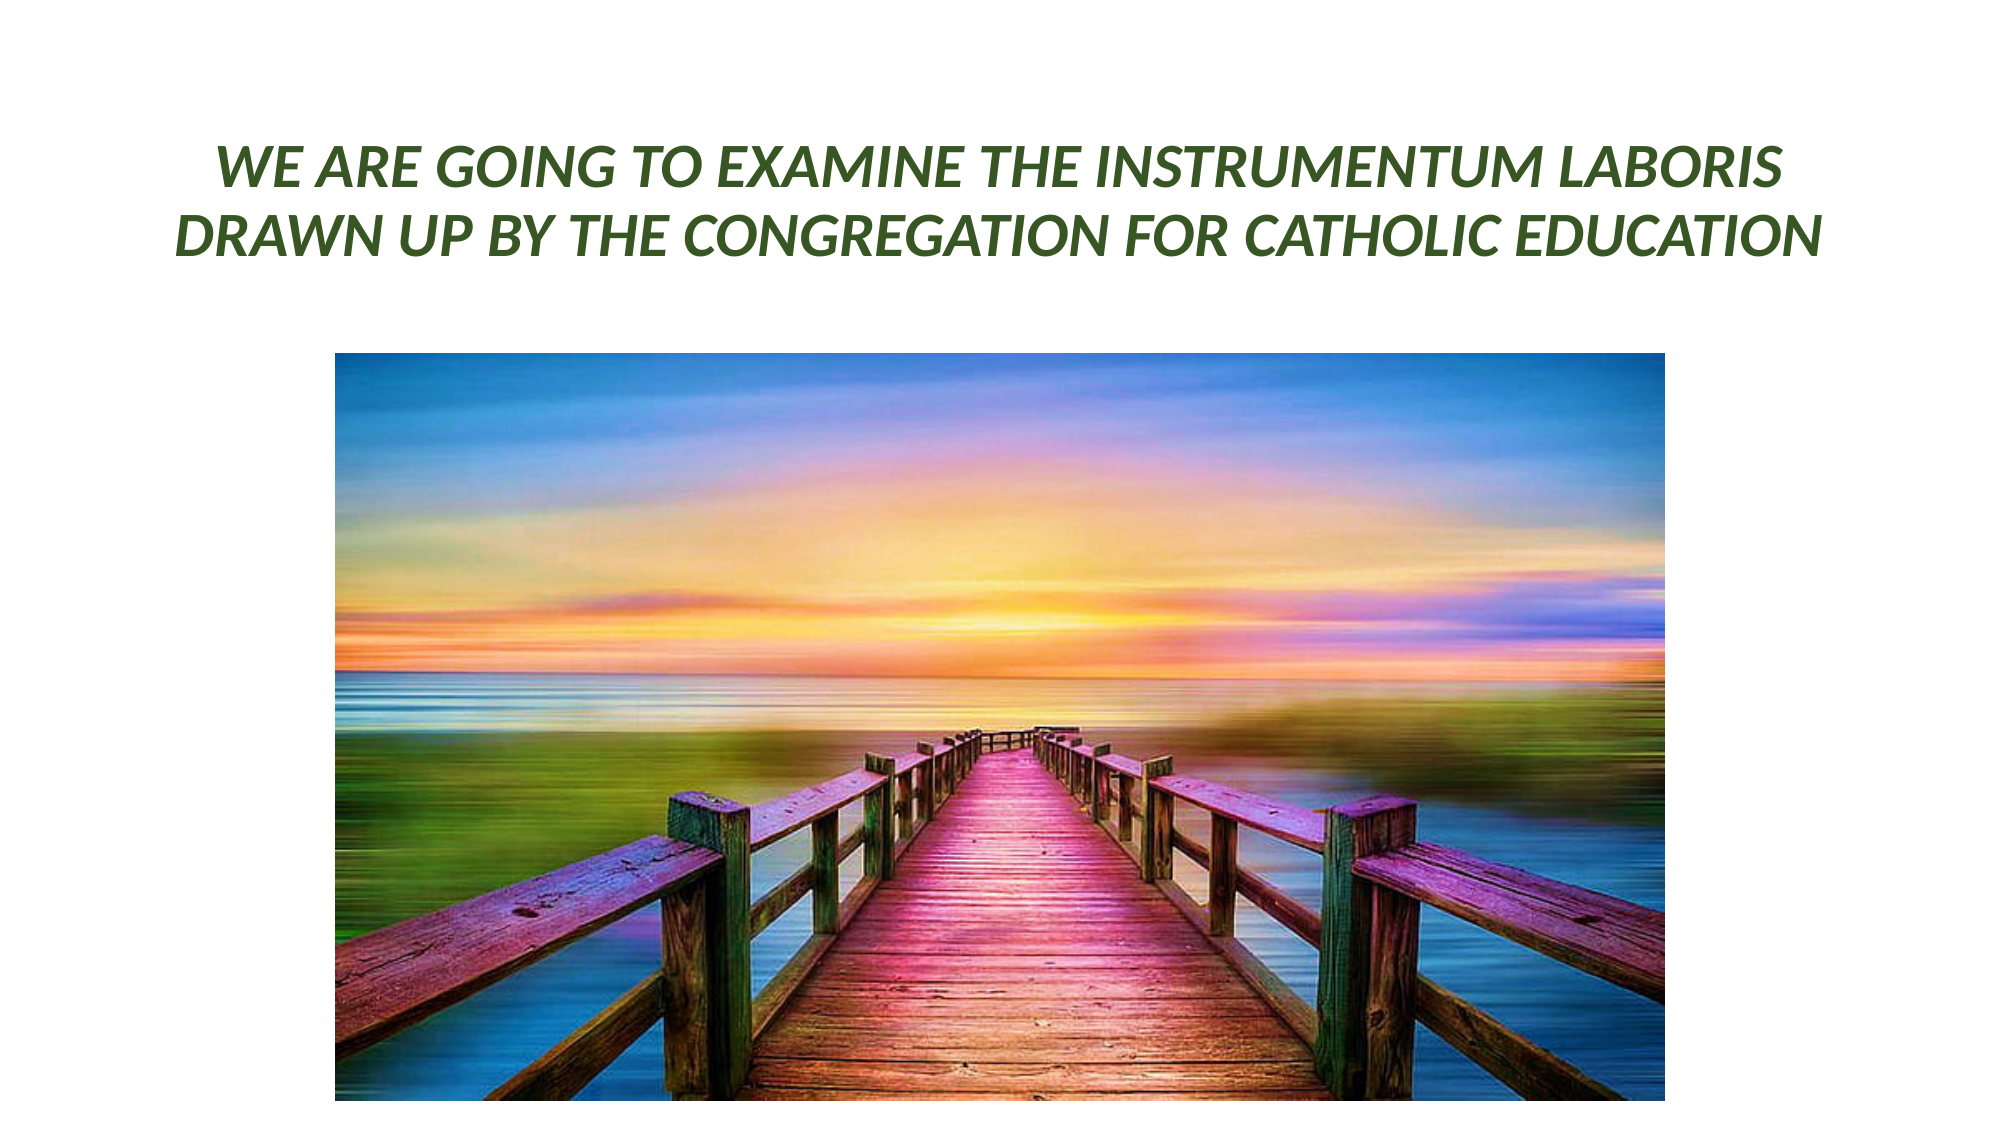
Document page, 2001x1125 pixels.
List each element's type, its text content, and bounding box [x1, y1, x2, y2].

picture [335, 353, 1665, 1102]
title WE ARE GOING TO EXAMINE THE INSTRUMENTUM LABORIS DRAWN UP BY THE CONGREGATION FOR CATHOLIC EDUCATION [137, 92, 1863, 311]
